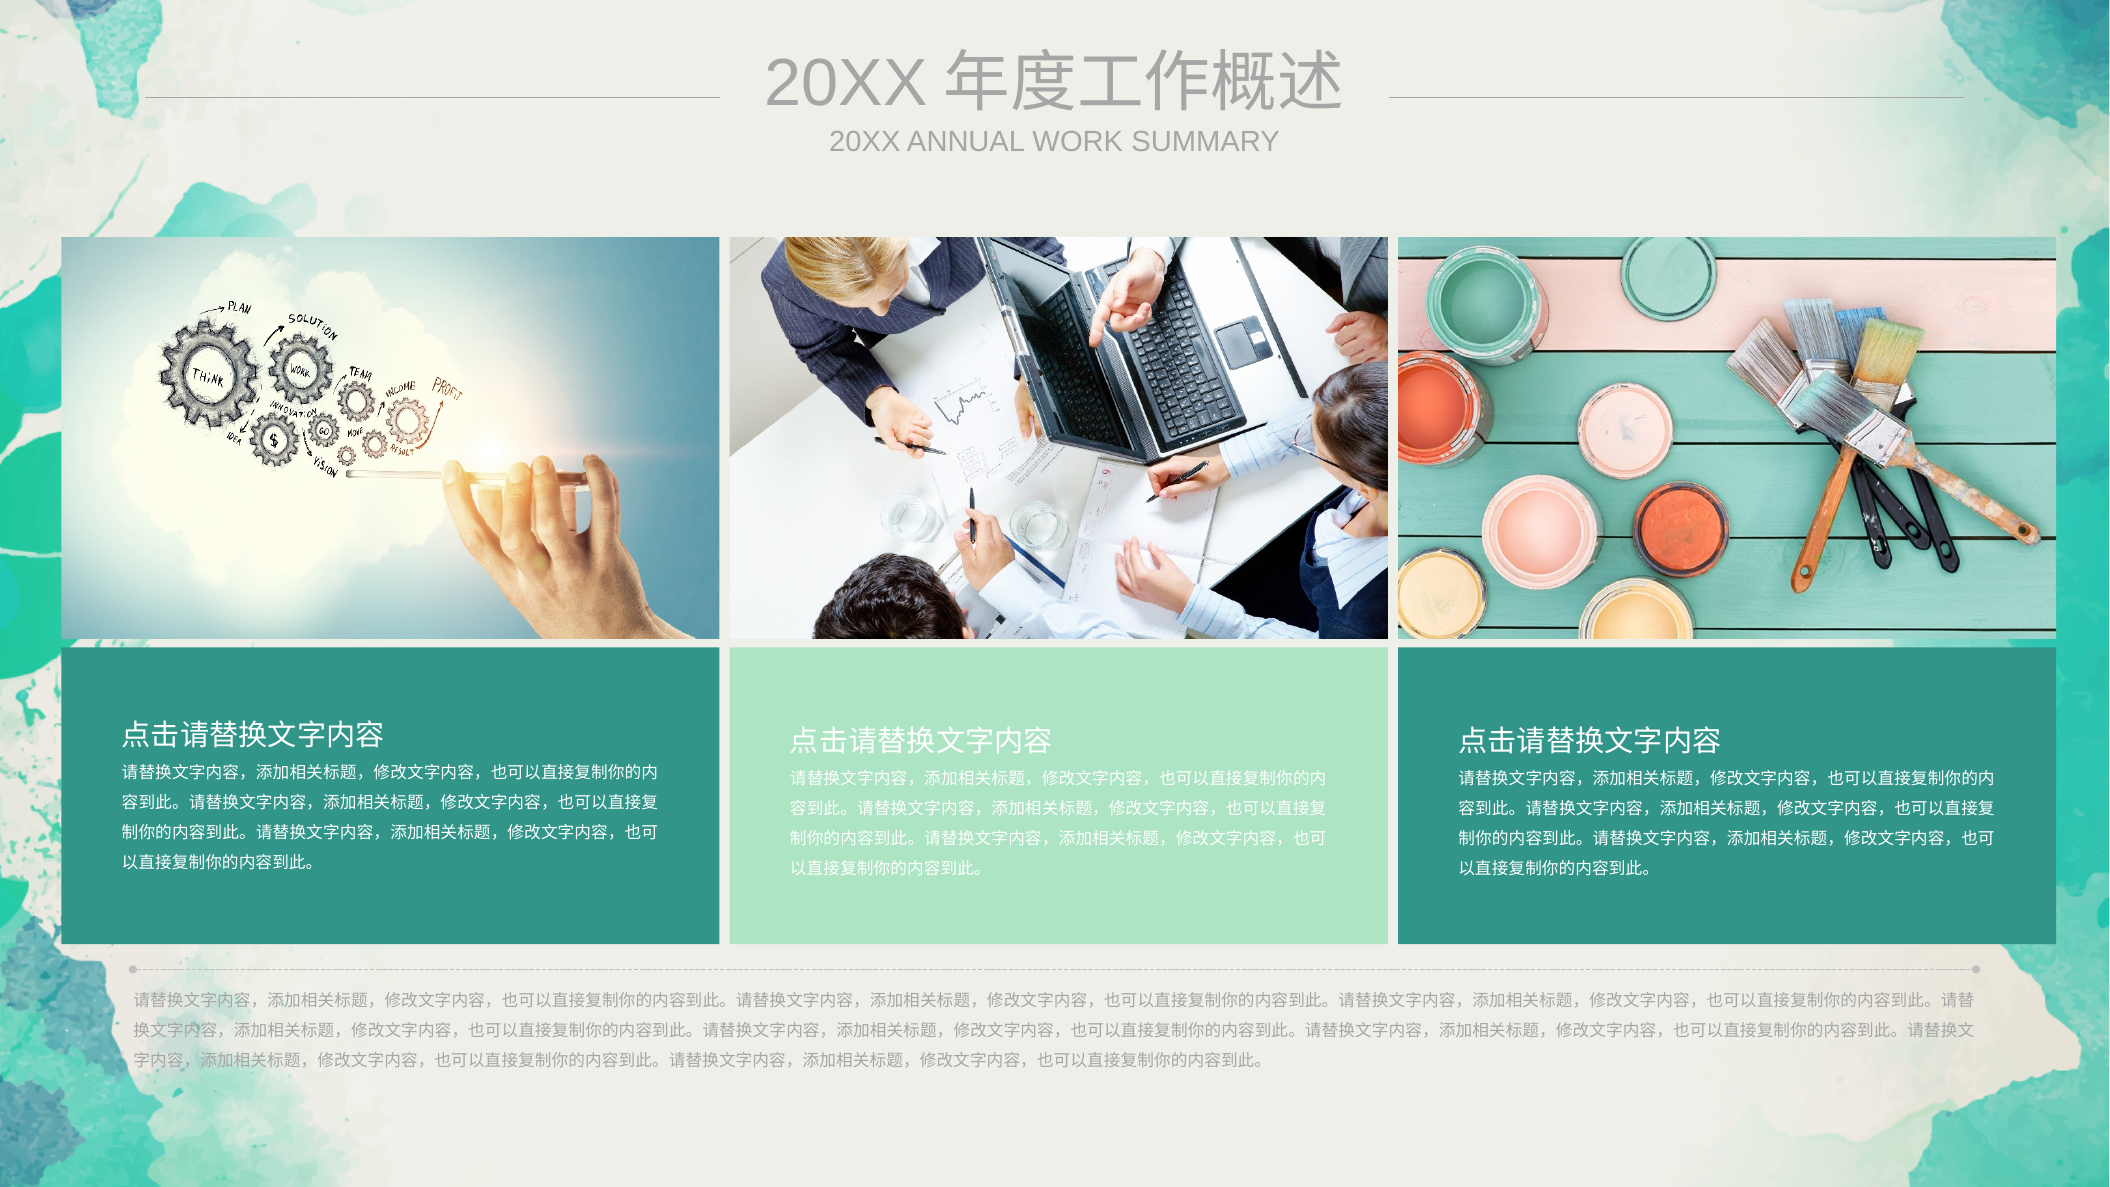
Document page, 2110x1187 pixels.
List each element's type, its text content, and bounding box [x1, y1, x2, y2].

text_box [1397, 646, 2057, 945]
text_box [729, 646, 1389, 945]
text_box 20XX年度工作概述 [730, 38, 1379, 96]
text_box 点击请替换文字内容 请替换文字内容，添加相关标题，修改文字内容，也可以直接复制你的内容到此。请替换文字内容，添加相关标题，修改文字内容，也可以直接复制你的内容到此。请替换文字内容，添加相关标题，修改文字内容，也可以直接复制你的内容到此。 [1458, 722, 1996, 878]
text_box [60, 236, 721, 640]
text_box [729, 236, 1389, 640]
text_box 请替换文字内容，添加相关标题，修改文字内容，也可以直接复制你的内容到此。请替换文字内容，添加相关标题，修改文字内容，也可以直接复制你的内容到此。请替换文字内容，添加相关标题，修改文字内容，也可以直接复制你的内容到此。请替换文字内容，添加相关标题，修改文字内容，也可以直接复制你的内容到此。请替换文字内容，添加相关标题，修改文字内容，也可以直接复制你的内容到此。请替换文字内容，添加相关标题，修改文字内容，也可以直接复制你的内容到此。请替换文字内容，添加相关标题，修改文字内容，也可以直接复制你的内容到此。请替换文字内容，添加相关标题，修改文字内容，也可以直接复制你的内容到此。 [133, 979, 1976, 1070]
text_box [60, 646, 721, 945]
text_box 点击请替换文字内容 请替换文字内容，添加相关标题，修改文字内容，也可以直接复制你的内容到此。请替换文字内容，添加相关标题，修改文字内容，也可以直接复制你的内容到此。请替换文字内容，添加相关标题，修改文字内容，也可以直接复制你的内容到此。 [789, 722, 1327, 878]
text_box 点击请替换文字内容 请替换文字内容，添加相关标题，修改文字内容，也可以直接复制你的内容到此。请替换文字内容，添加相关标题，修改文字内容，也可以直接复制你的内容到此。请替换文字内容，添加相关标题，修改文字内容，也可以直接复制你的内容到此。 [121, 716, 659, 872]
text_box 20XX ANNUAL WORK SUMMARY [824, 122, 1285, 158]
text_box [1397, 236, 2057, 640]
picture [0, 0, 2110, 1187]
text_box 20XX年度工作概述 [730, 98, 1379, 119]
